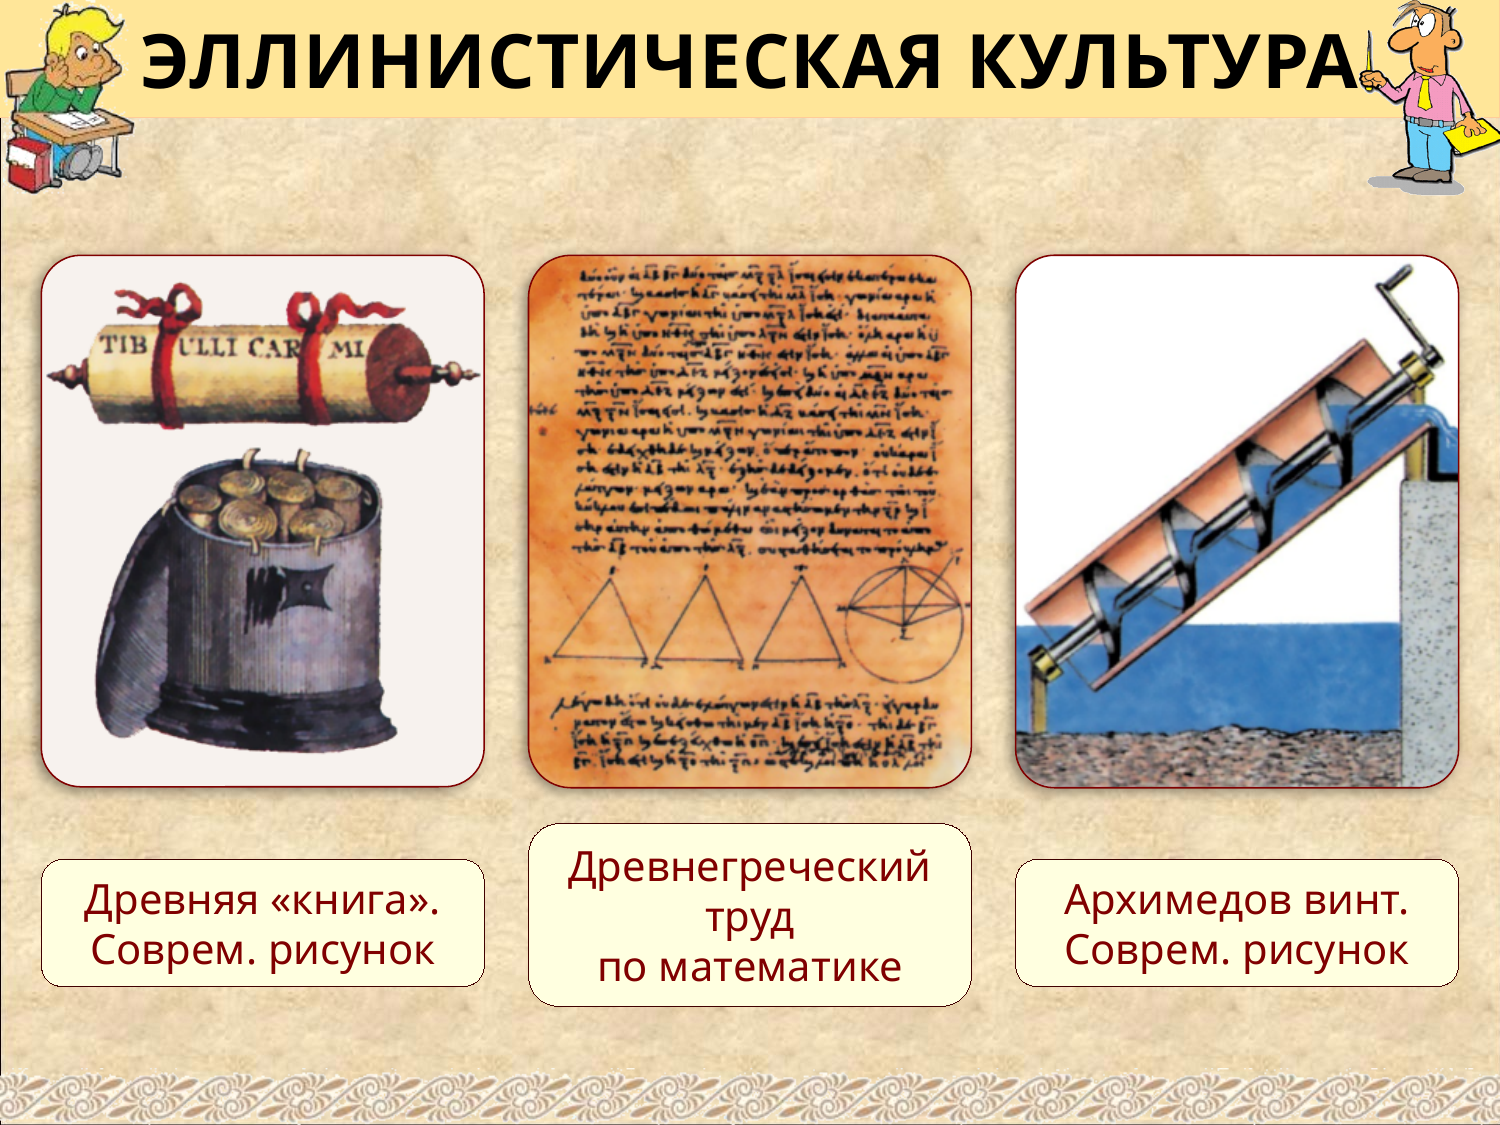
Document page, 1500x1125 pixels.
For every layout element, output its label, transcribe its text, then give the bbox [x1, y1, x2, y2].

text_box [2, 0, 163, 197]
title ЭЛЛИНИСТИЧЕСКАЯ КУЛЬТУРА [167, 0, 1346, 119]
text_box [1351, 0, 1500, 197]
picture [0, 118, 1500, 1125]
text_box Древнегреческий труд по математике [528, 823, 972, 1007]
text_box Древняя «книга». Соврем. рисунок [41, 859, 485, 987]
text_box Архимедов винт. Соврем. рисунок [1015, 859, 1459, 987]
